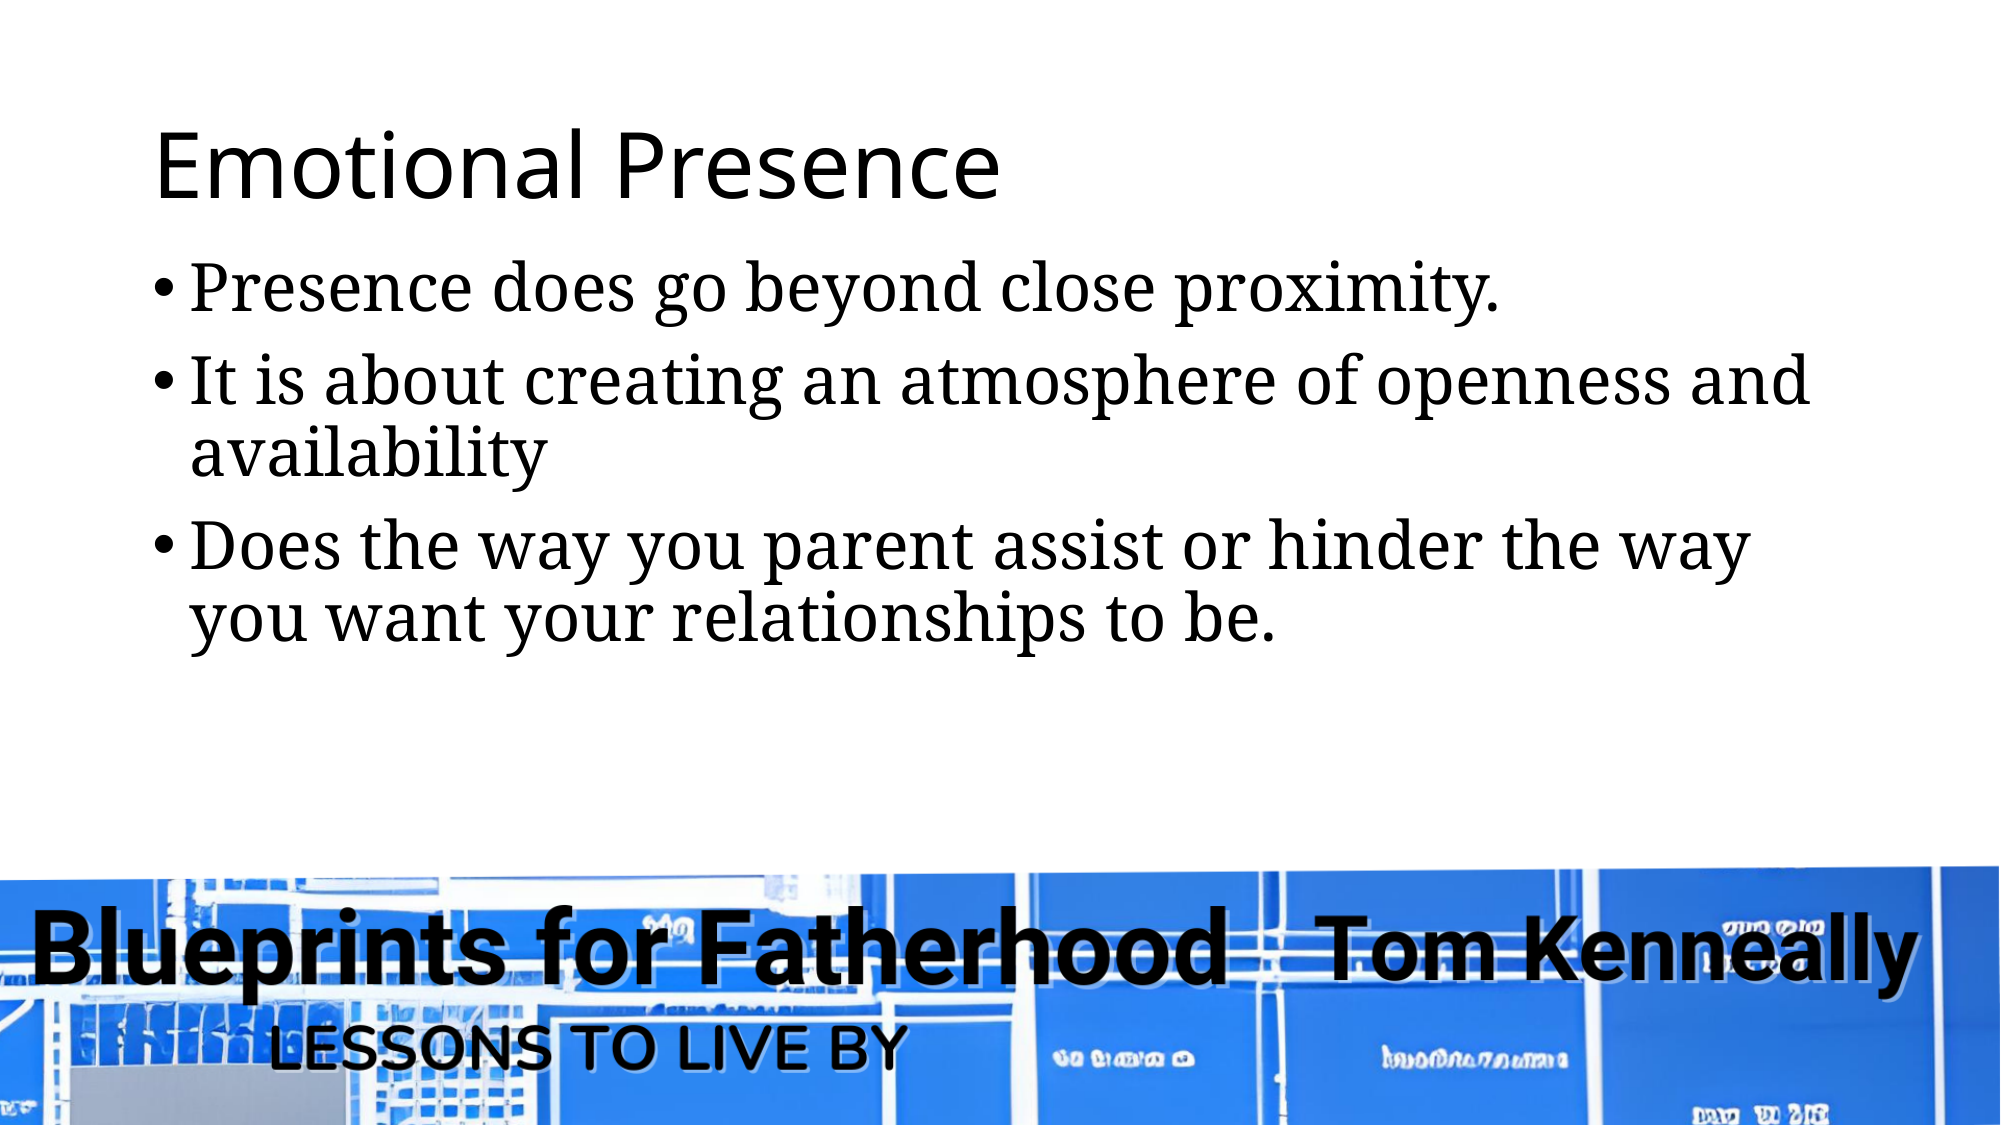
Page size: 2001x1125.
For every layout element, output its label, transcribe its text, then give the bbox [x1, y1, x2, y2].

list Presence does go beyond close proximity. It is about creating an atmosphere of openness and availability Does the way you parent assist or hinder the way you want your relationships to be. [137, 246, 1863, 961]
title Emotional Presence [137, 59, 1863, 246]
picture [0, 0, 2001, 1125]
